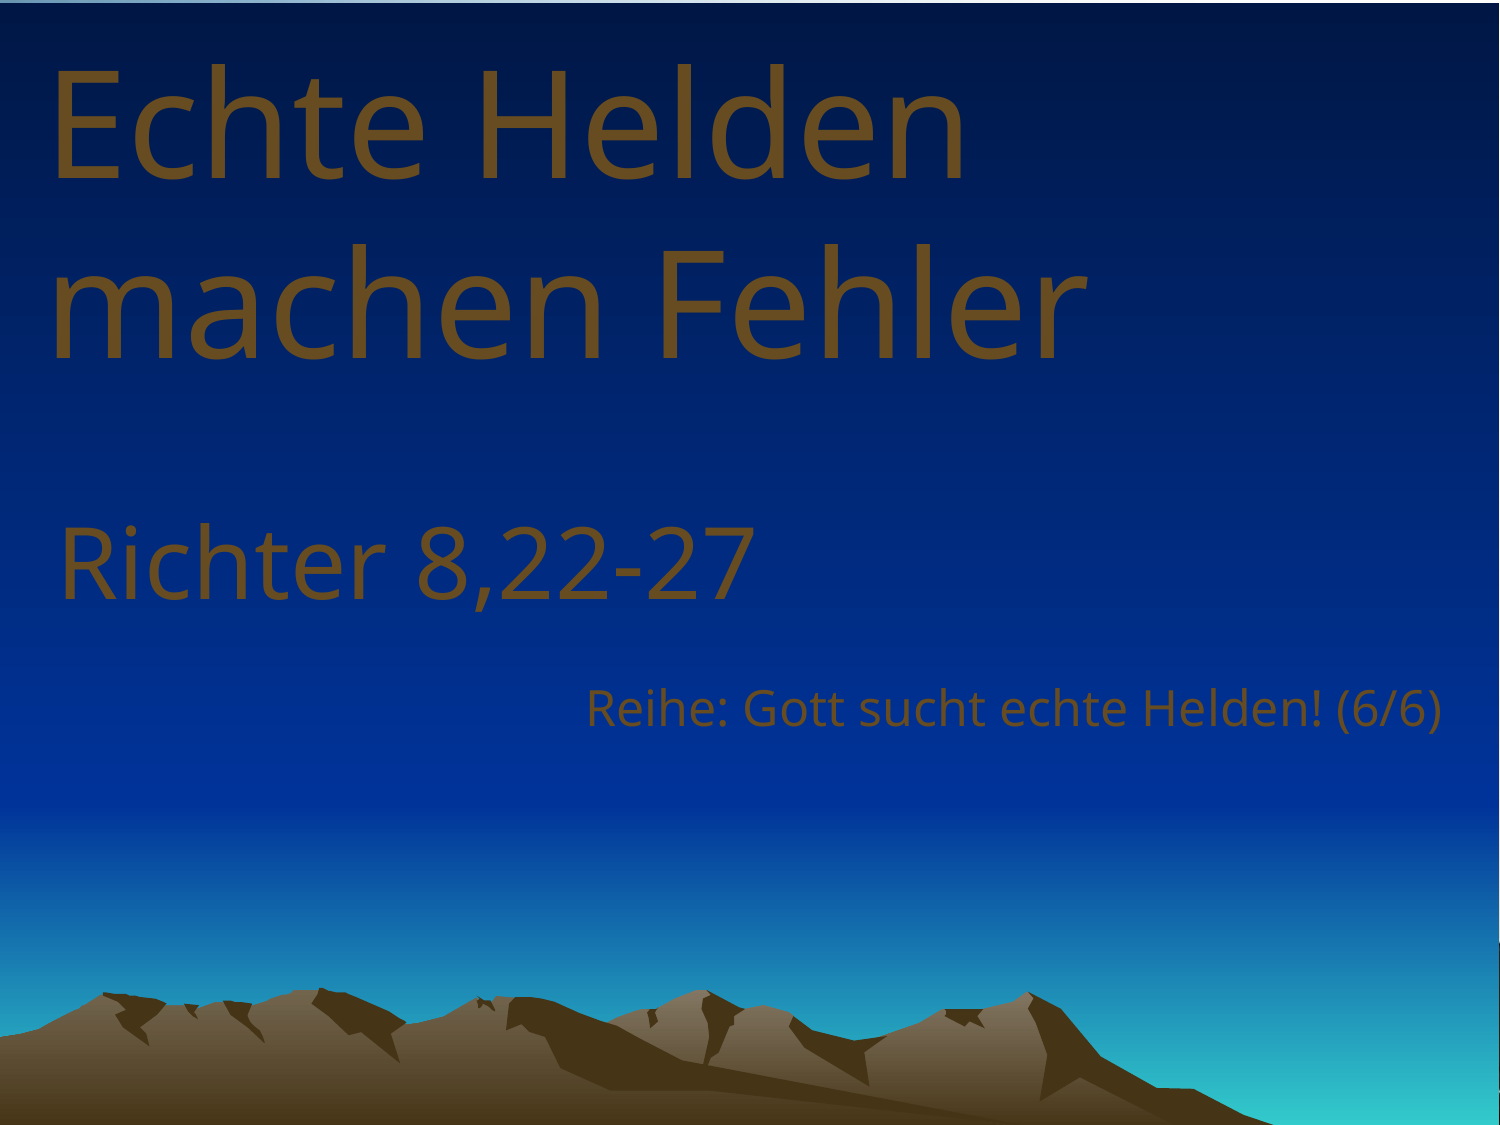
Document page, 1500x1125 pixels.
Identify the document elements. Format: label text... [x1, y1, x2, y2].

text_box Richter 8,22-27 [41, 491, 1092, 627]
picture [0, 0, 1500, 1125]
title Echte Helden machen Fehler [29, 20, 1470, 396]
subtitle Reihe: Gott sucht echte Helden! (6/6) [407, 668, 1458, 1125]
